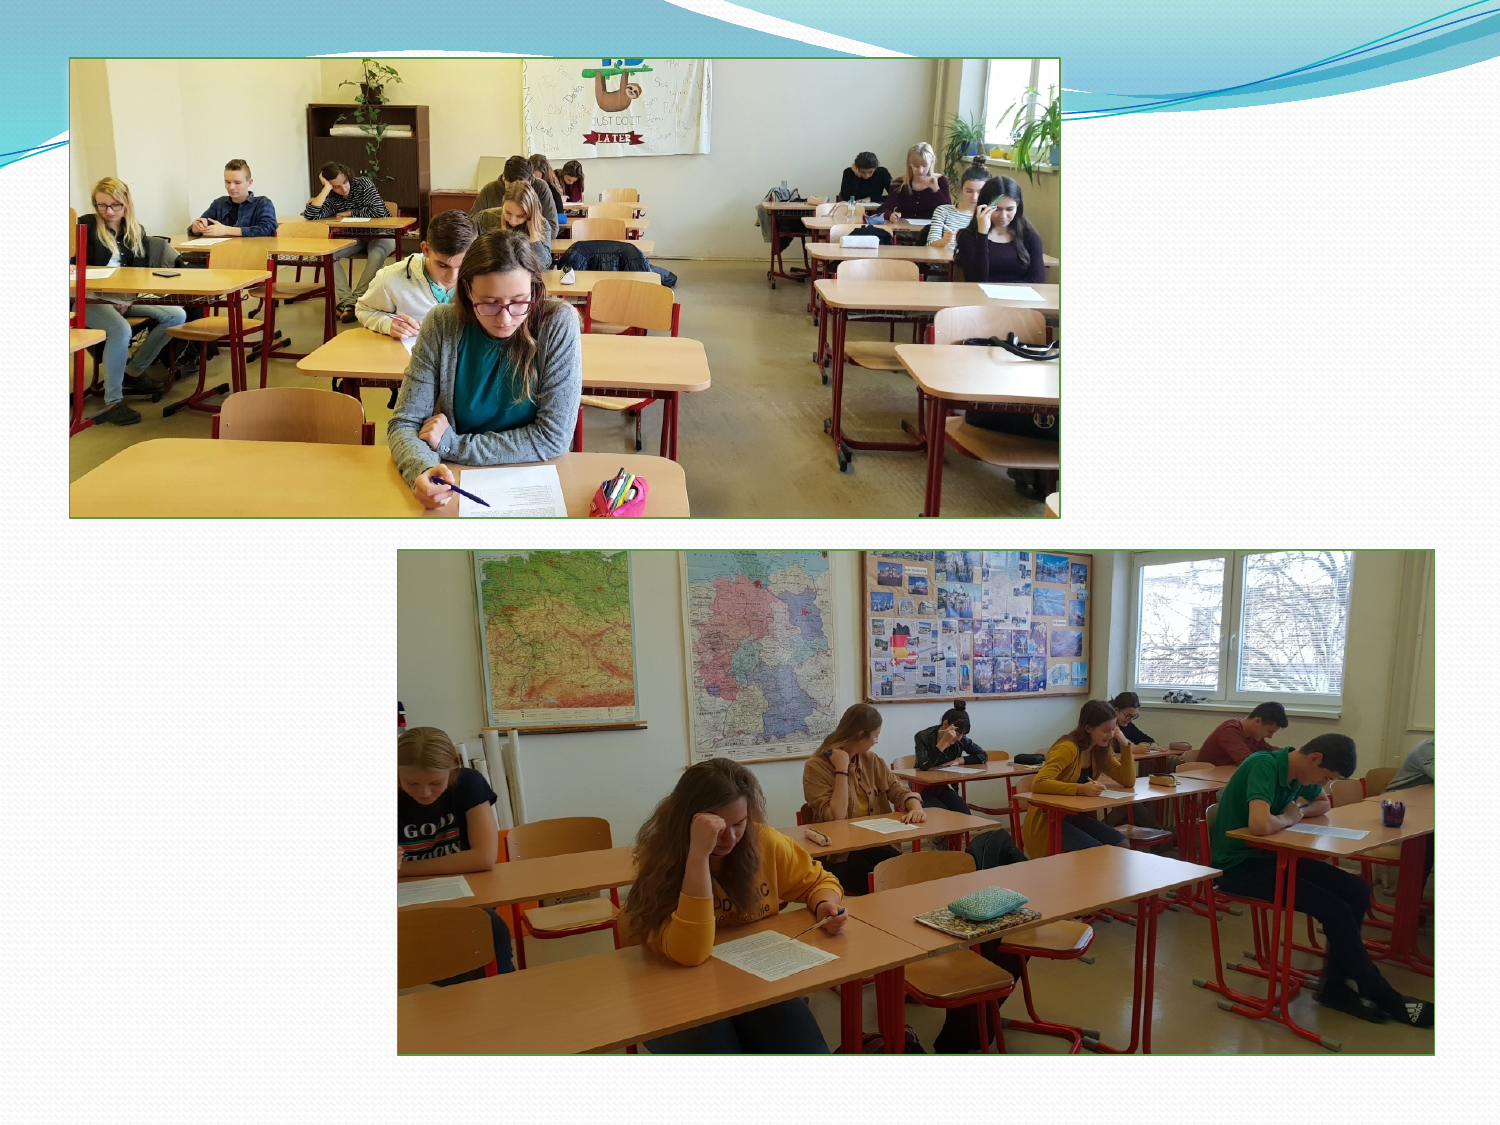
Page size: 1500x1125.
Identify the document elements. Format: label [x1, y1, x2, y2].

picture [398, 550, 1434, 1055]
list [70, 58, 1060, 518]
